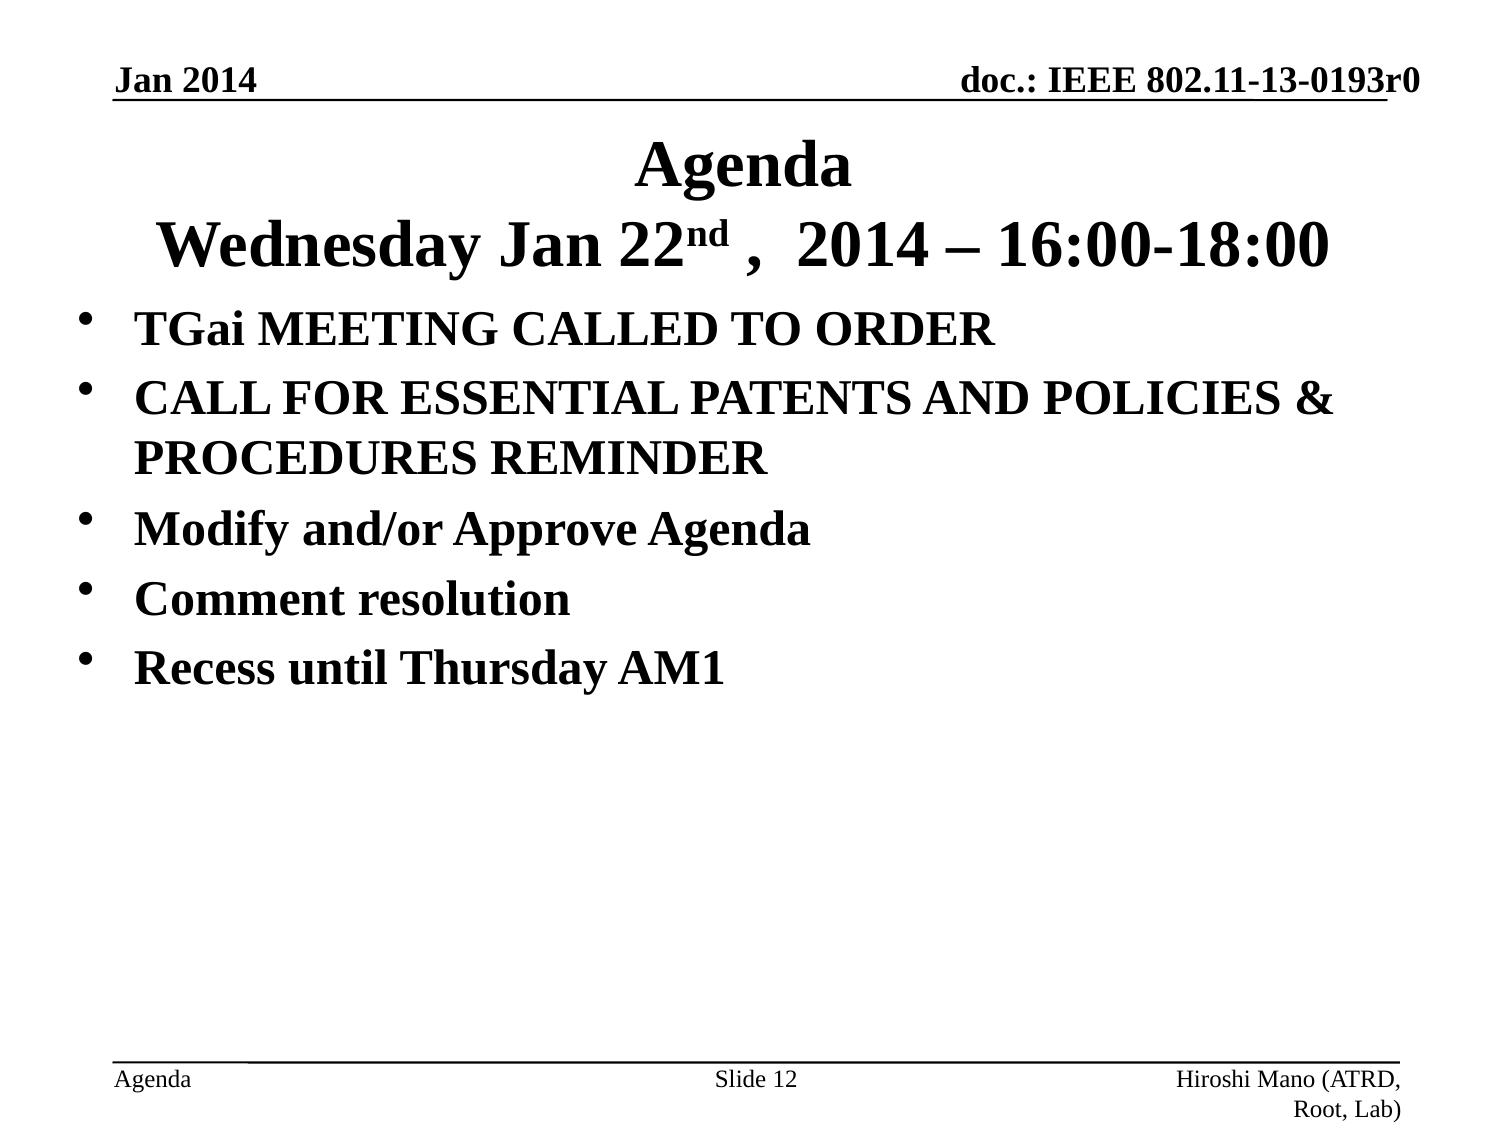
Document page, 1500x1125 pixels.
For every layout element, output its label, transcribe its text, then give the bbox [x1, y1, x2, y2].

footer Hiroshi Mano (ATRD, Root, Lab) [1171, 1061, 1402, 1093]
slide_number Slide 12 [712, 1061, 800, 1093]
title Agenda Wednesday Jan 22nd , 2014 – 16:00-18:00 [49, 112, 1438, 288]
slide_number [114, 54, 274, 101]
list TGai MEETING CALLED TO ORDER CALL FOR ESSENTIAL PATENTS AND POLICIES & PROCEDURES REMINDER Modify and/or Approve Agenda Comment resolution Recess until Thursday AM1 [62, 287, 1476, 1063]
